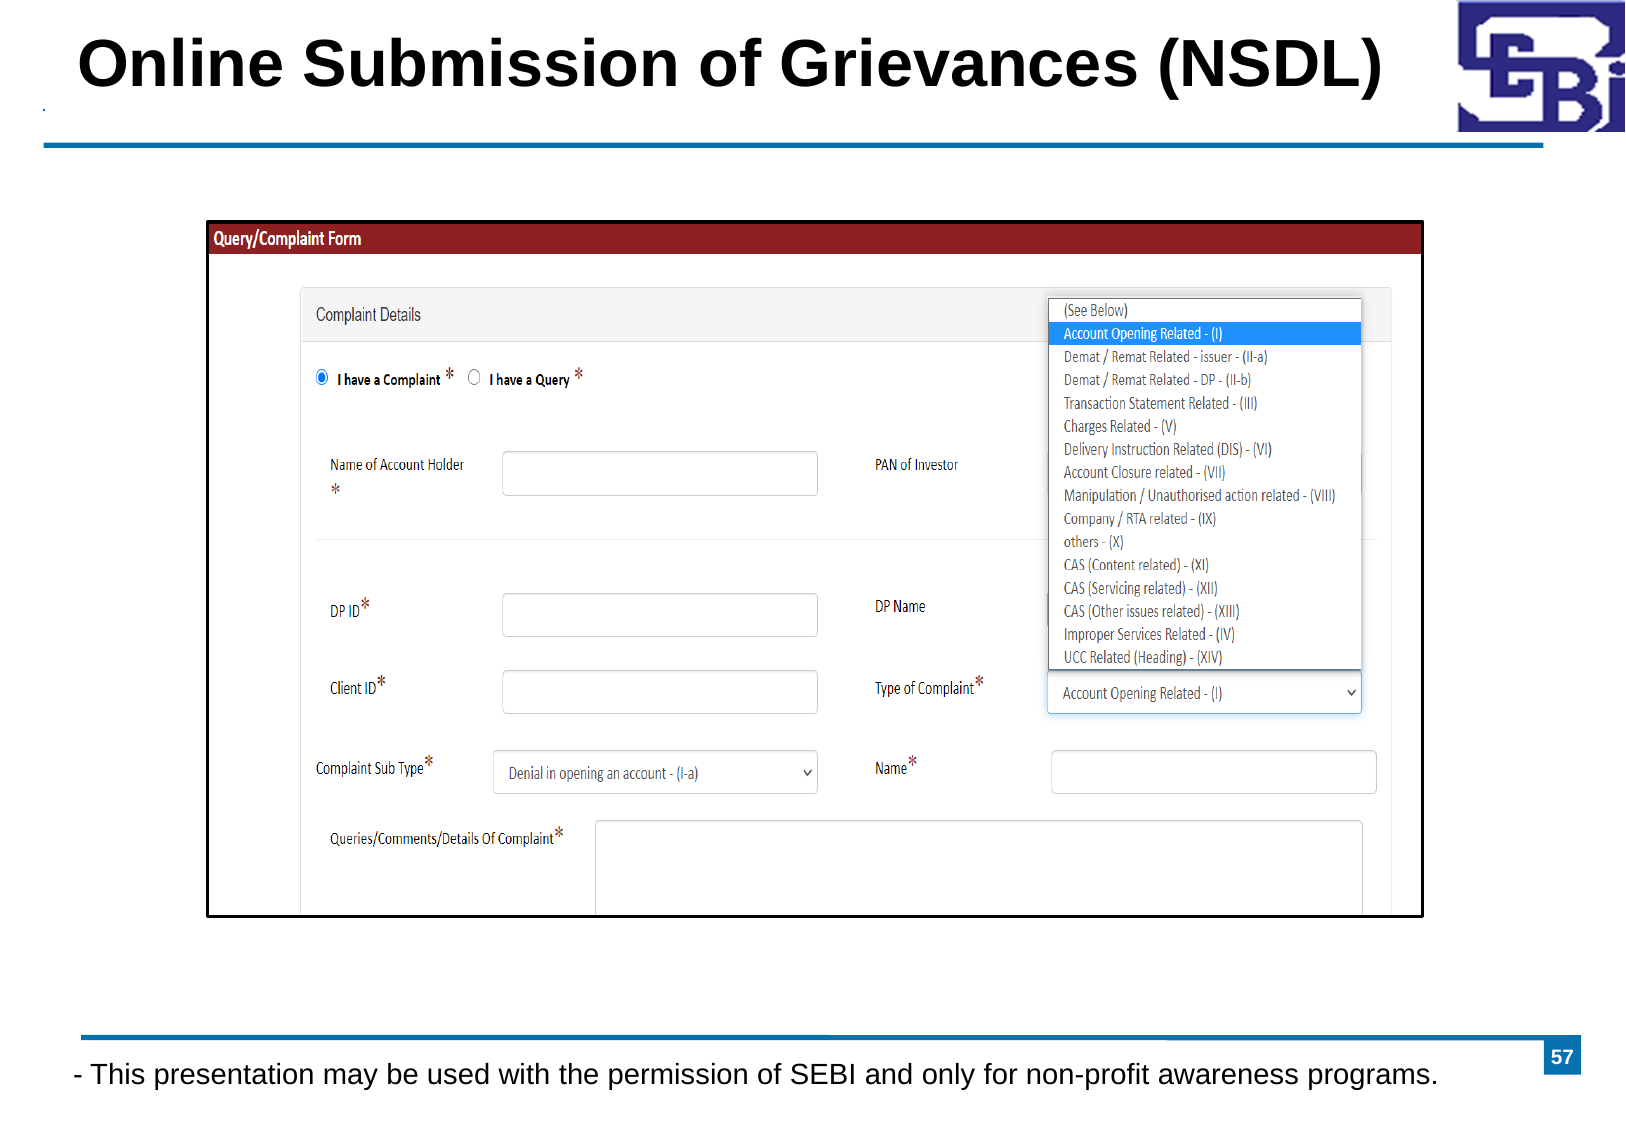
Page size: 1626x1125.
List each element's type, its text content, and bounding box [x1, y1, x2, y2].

text_box Online Submission of Grievances (NSDL) [6, 21, 1450, 111]
text_box [50, 899, 1582, 986]
text_box - This presentation may be used with the permission of SEBI and only for non-profit awareness programs. [58, 1048, 1544, 1098]
text_box 57 [1543, 1037, 1581, 1075]
picture [208, 223, 1422, 916]
picture [1455, 0, 1625, 133]
